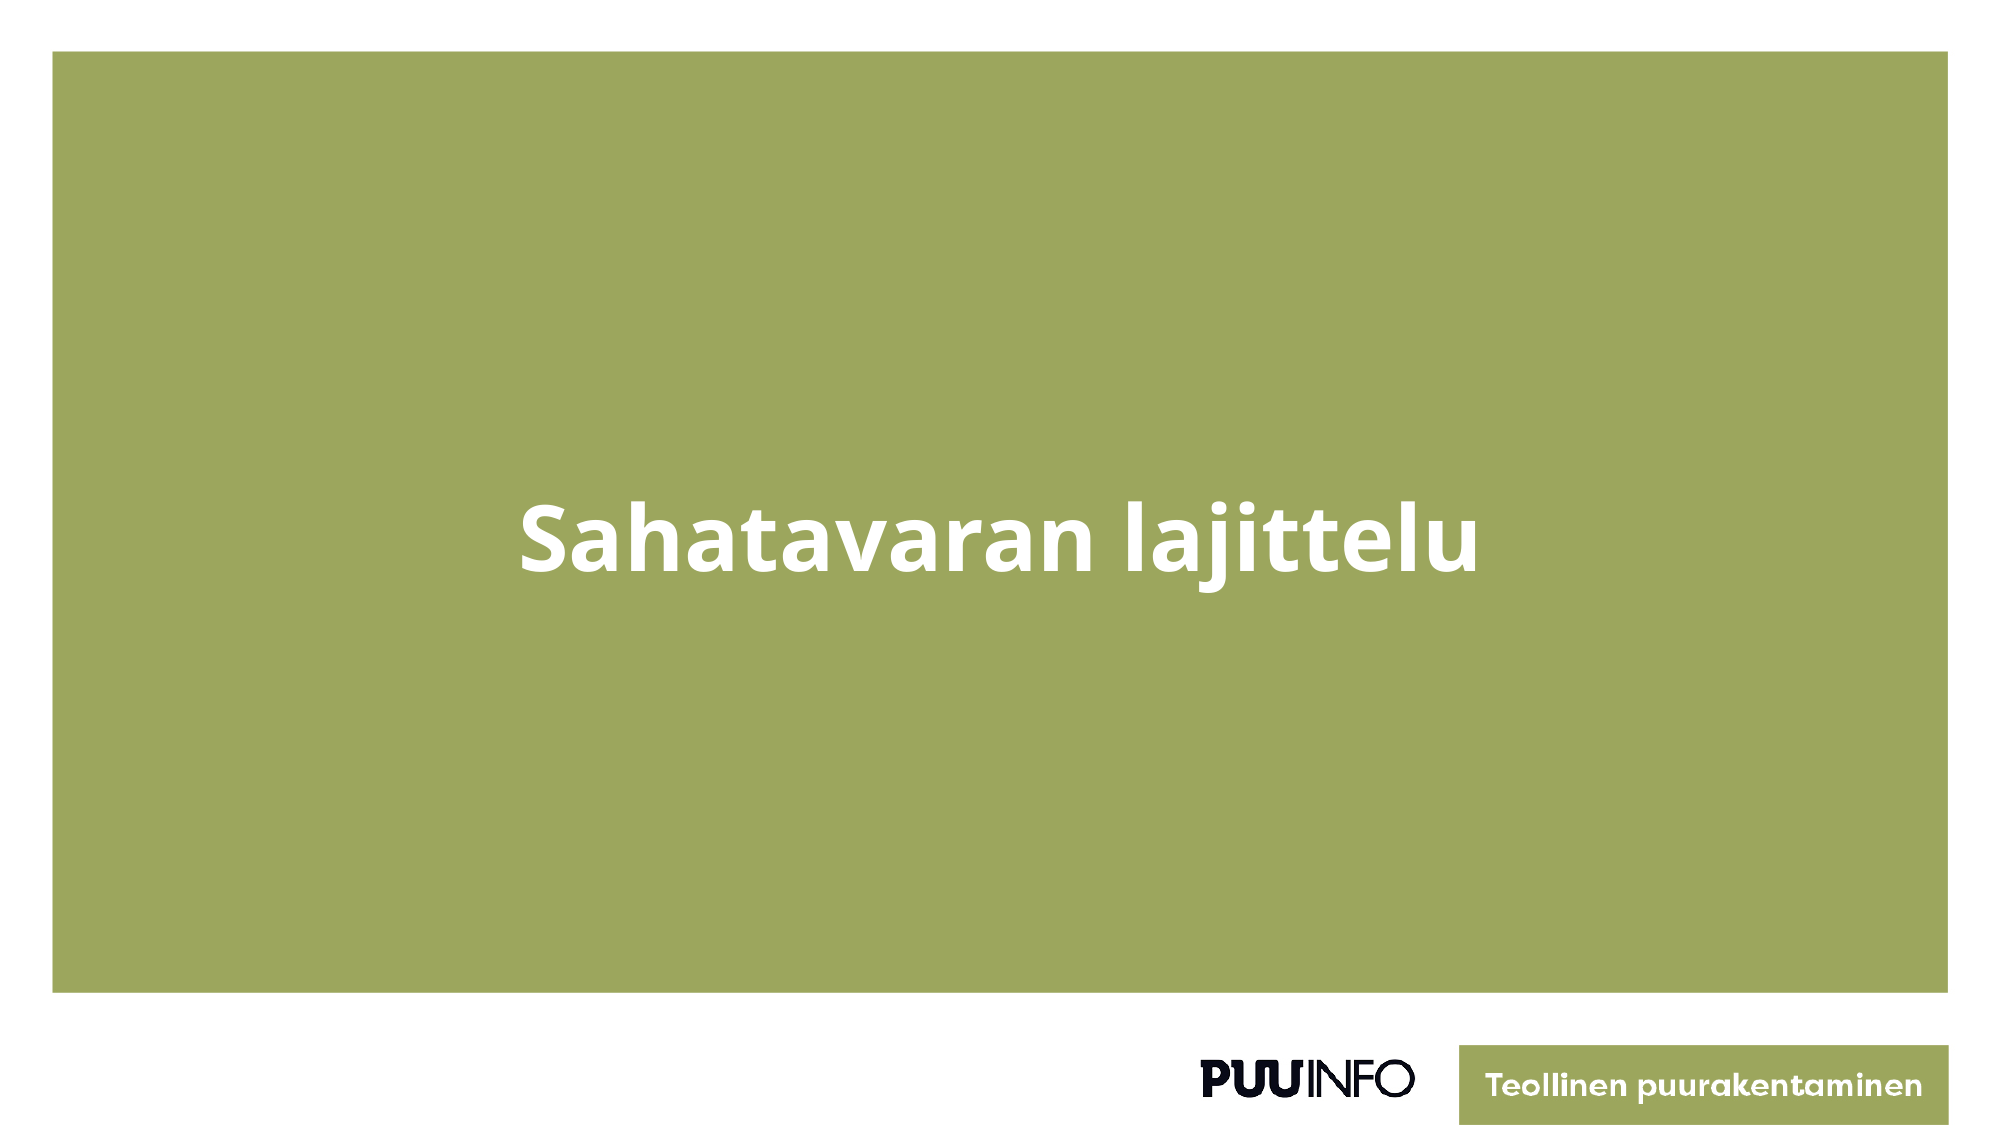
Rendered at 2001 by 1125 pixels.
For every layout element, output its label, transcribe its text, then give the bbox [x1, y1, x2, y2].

picture [0, 0, 2000, 1125]
title Sahatavaran lajittelu [53, 438, 1949, 645]
